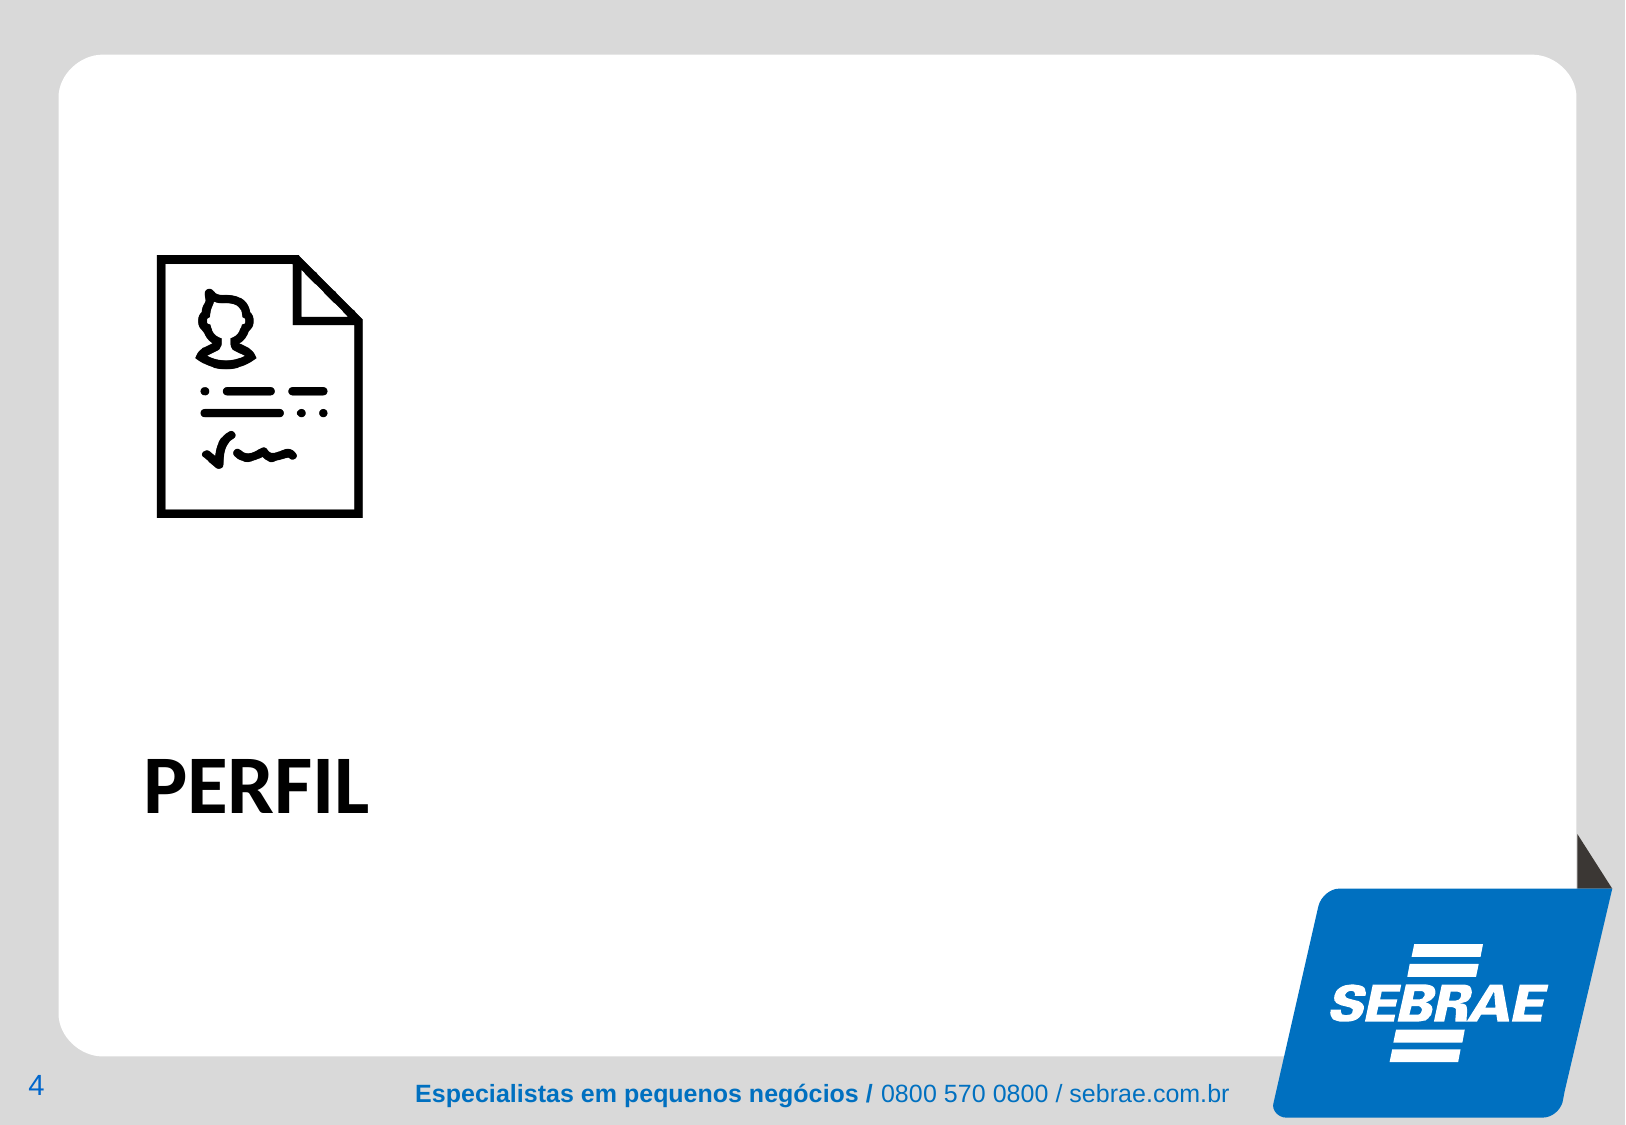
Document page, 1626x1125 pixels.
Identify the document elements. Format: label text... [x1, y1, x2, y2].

title Perfil [128, 722, 1510, 947]
picture [128, 255, 392, 519]
